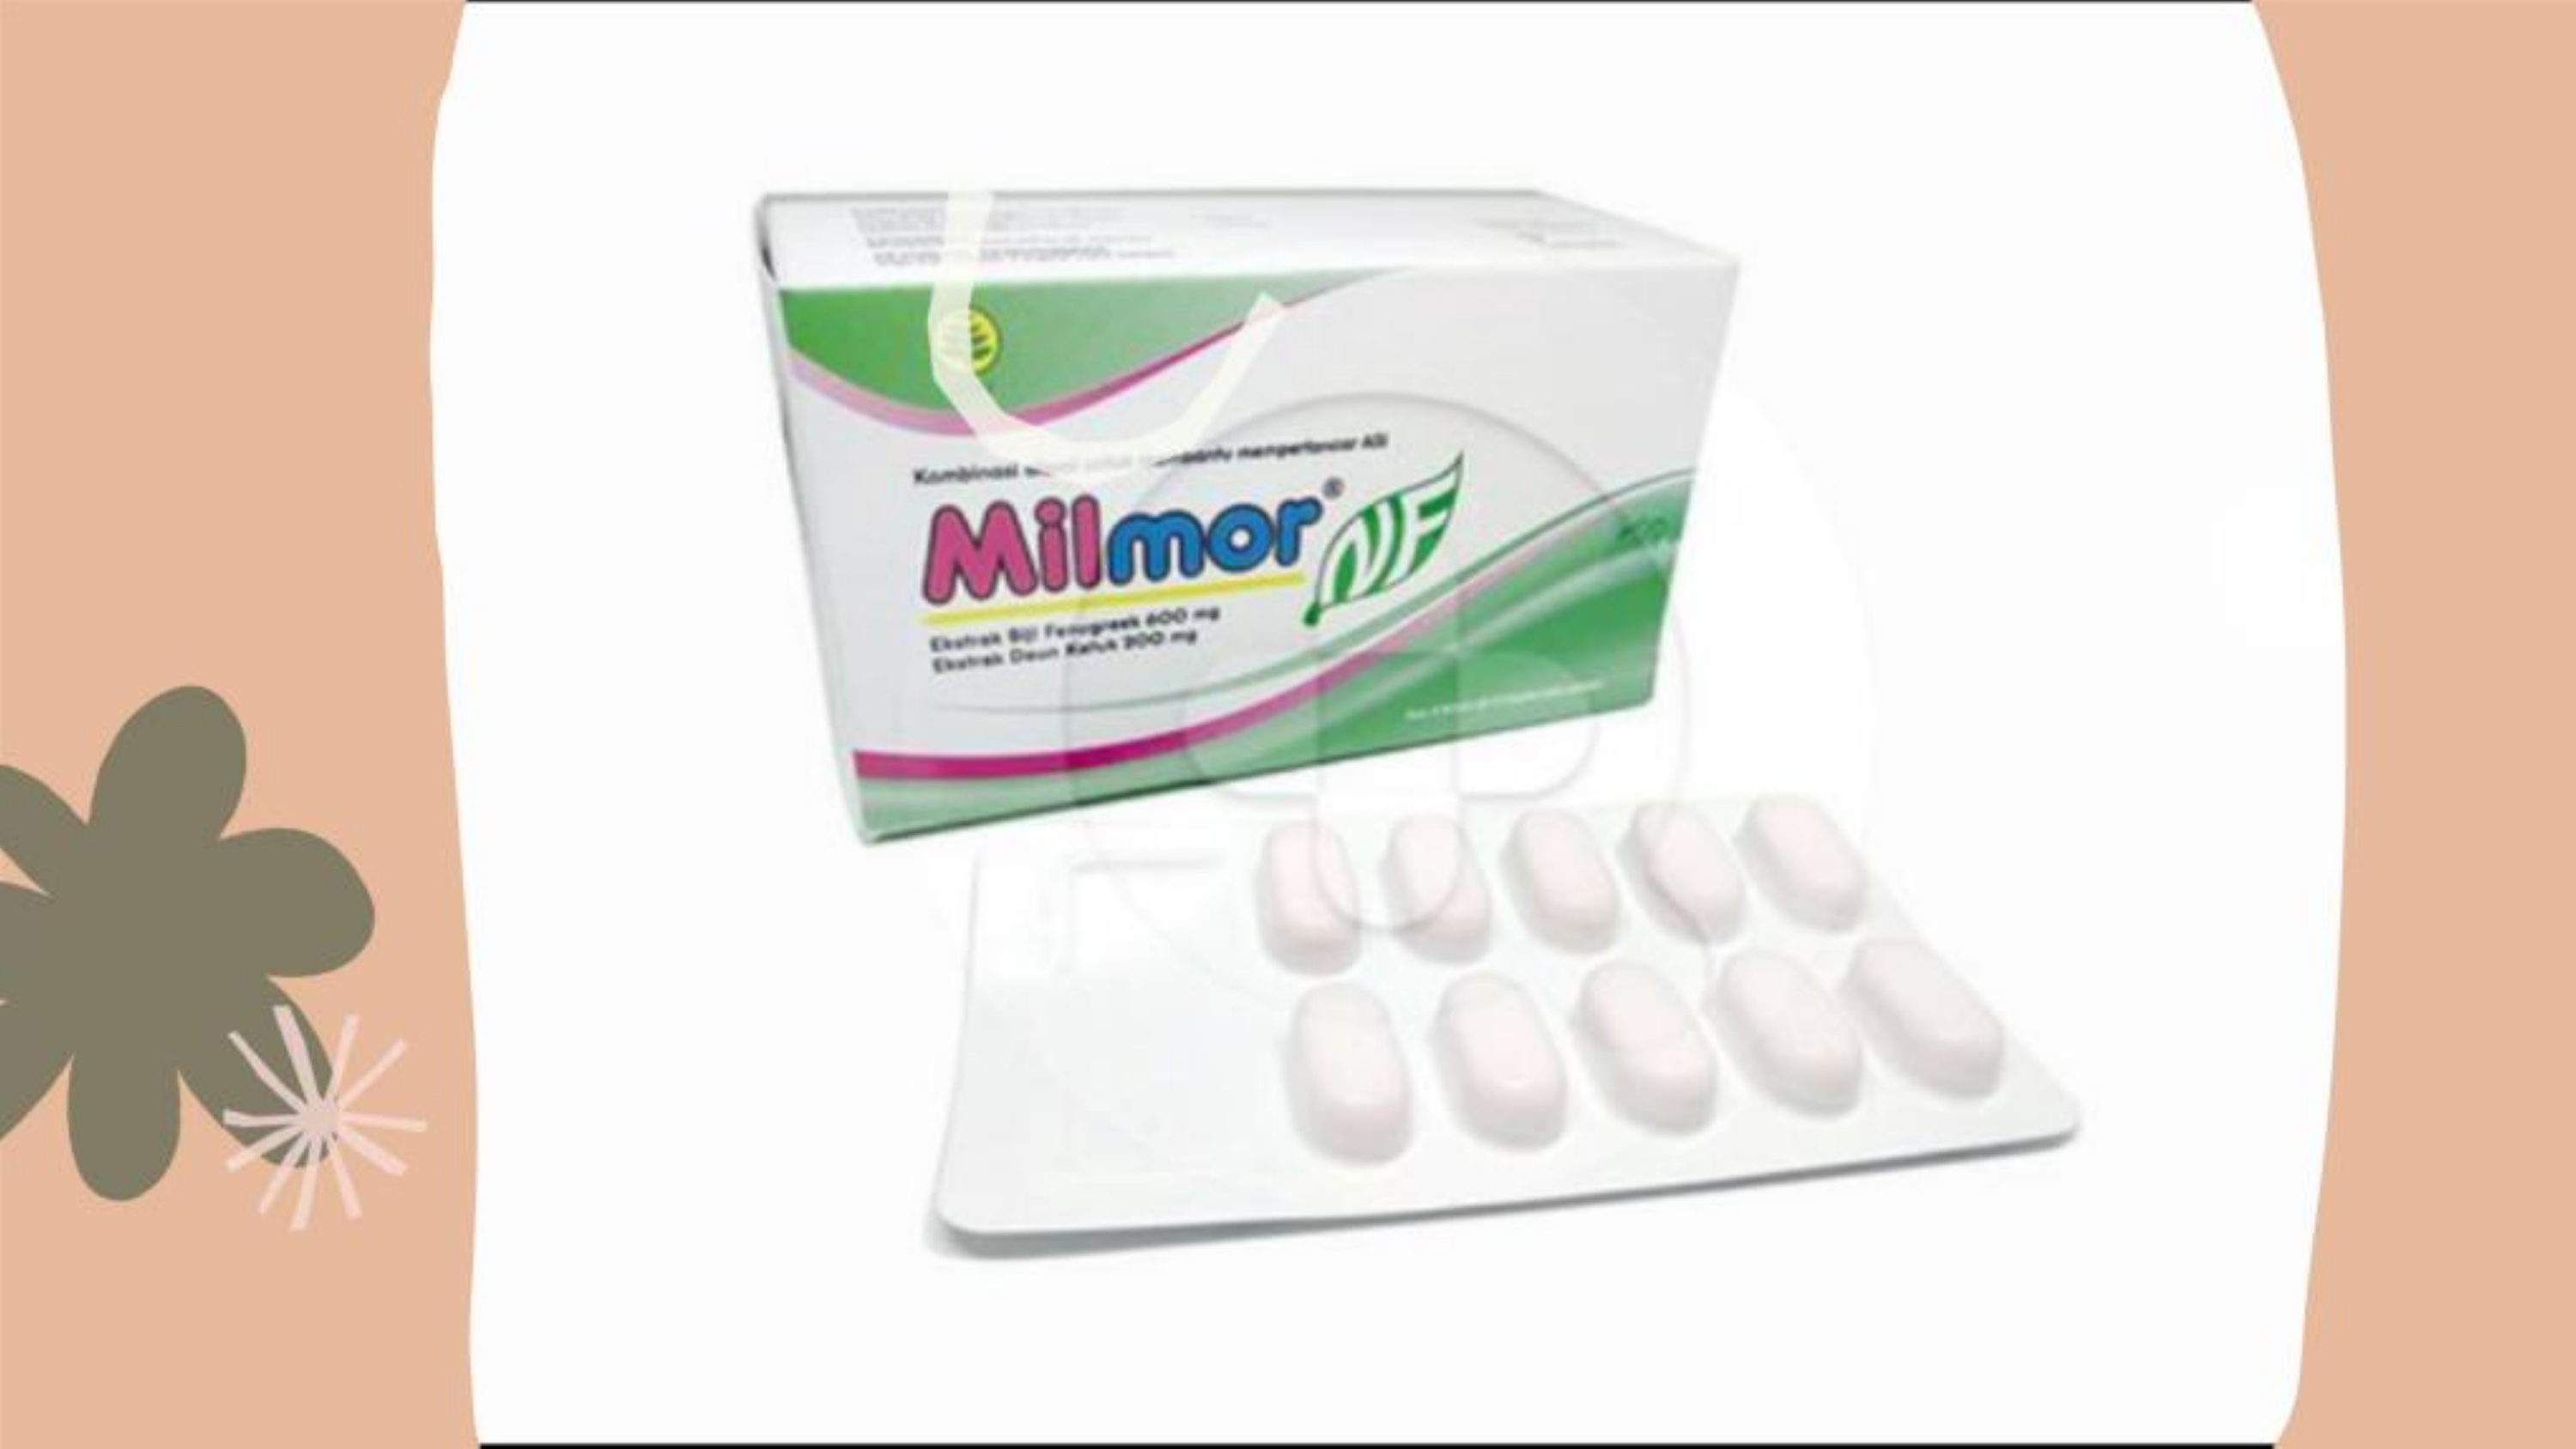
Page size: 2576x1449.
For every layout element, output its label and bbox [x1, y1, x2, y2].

text_box [0, 0, 2576, 1449]
